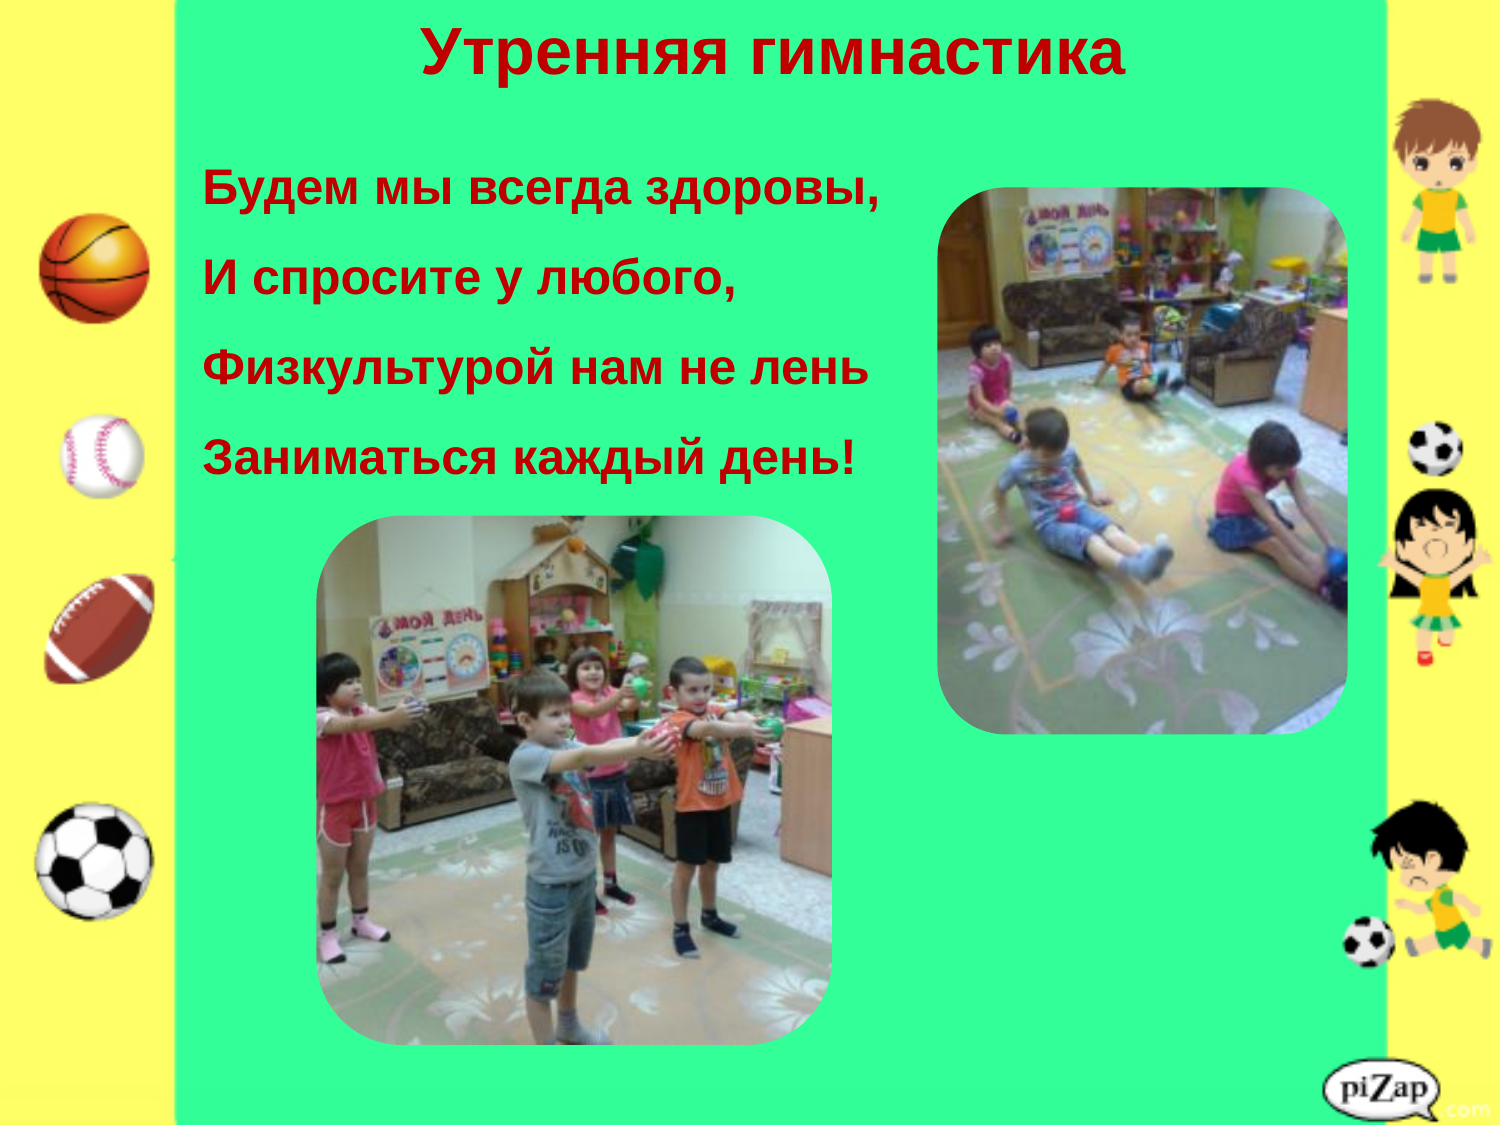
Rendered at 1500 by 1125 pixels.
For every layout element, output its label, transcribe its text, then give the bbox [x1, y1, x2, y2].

picture [937, 187, 1348, 735]
text_box Будем мы всегда здоровы, И спросите у любого, Физкультурой нам не лень Заниматься каждый день! [187, 117, 914, 492]
list Утренняя гимнастика [163, 0, 1384, 1091]
picture [0, 0, 1500, 1125]
picture [316, 515, 833, 1046]
